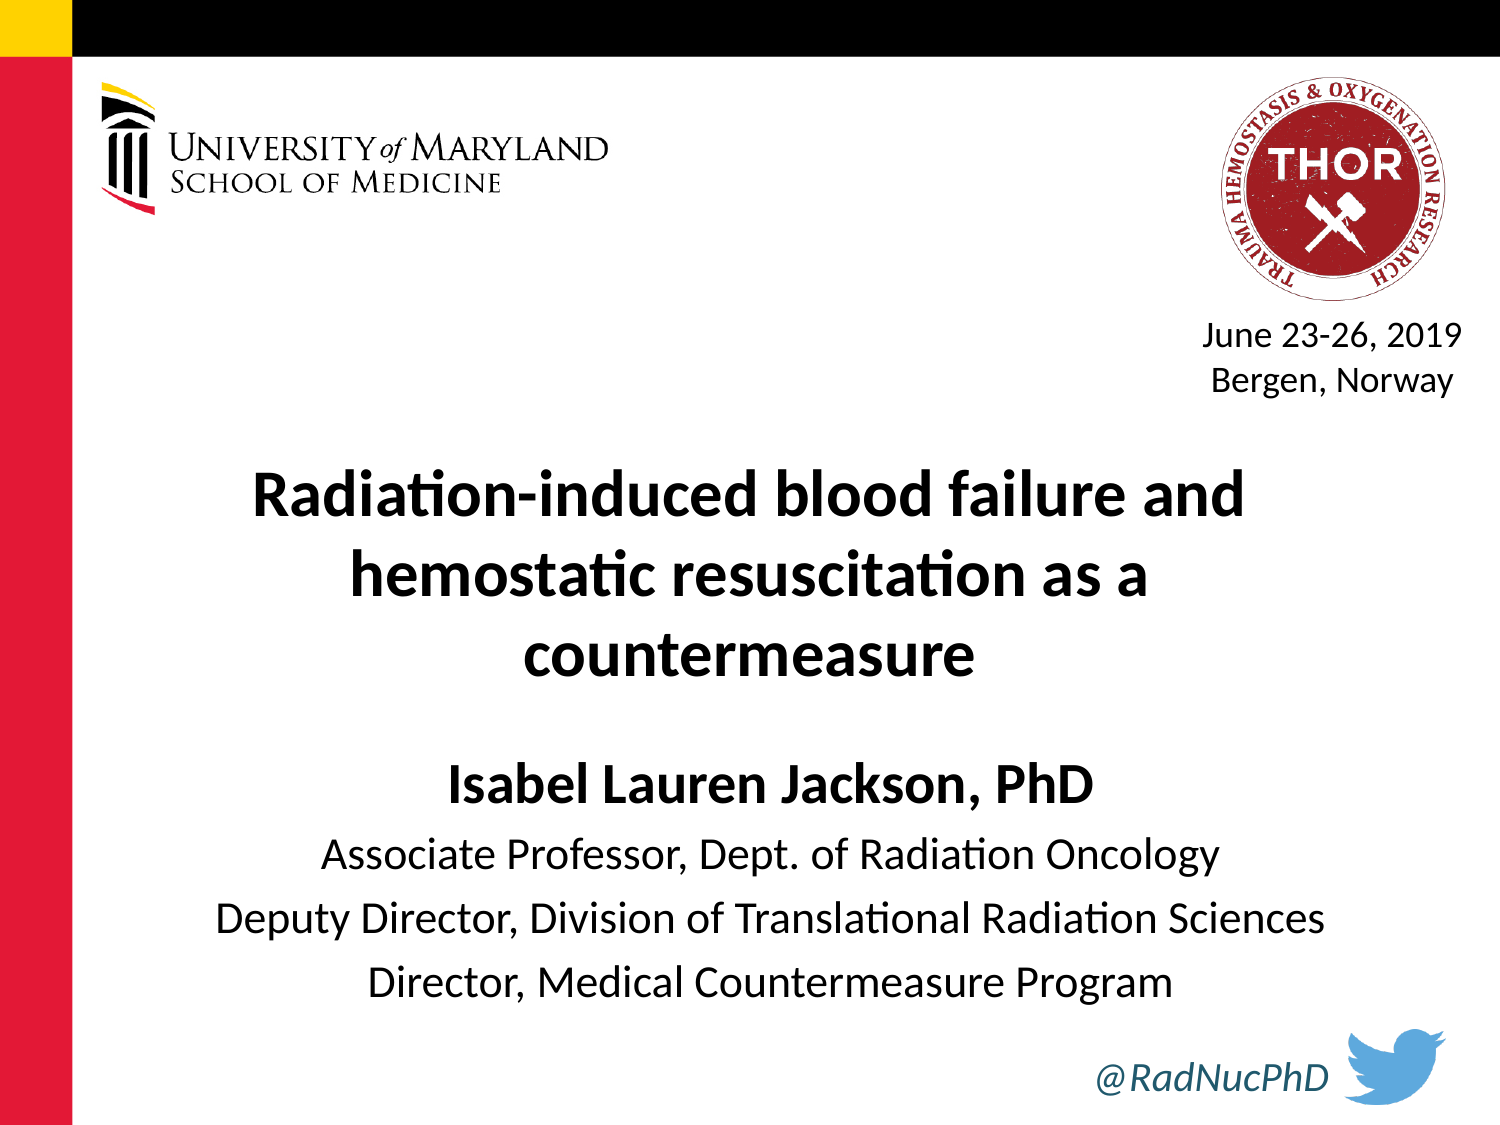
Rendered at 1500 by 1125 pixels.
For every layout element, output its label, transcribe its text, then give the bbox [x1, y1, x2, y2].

text_box June 23-26, 2019 Bergen, Norway [1187, 302, 1478, 408]
title Radiation-induced blood failure and hemostatic resuscitation as a countermeasure [112, 449, 1388, 691]
picture [0, 0, 1500, 1125]
subtitle Isabel Lauren Jackson, PhD Associate Professor, Dept. of Radiation Oncology Deputy Director, Division of Translational Radiation Sciences Director, Medical Countermeasure Program [154, 737, 1388, 1025]
text_box @RadNucPhD [641, 1042, 1345, 1124]
